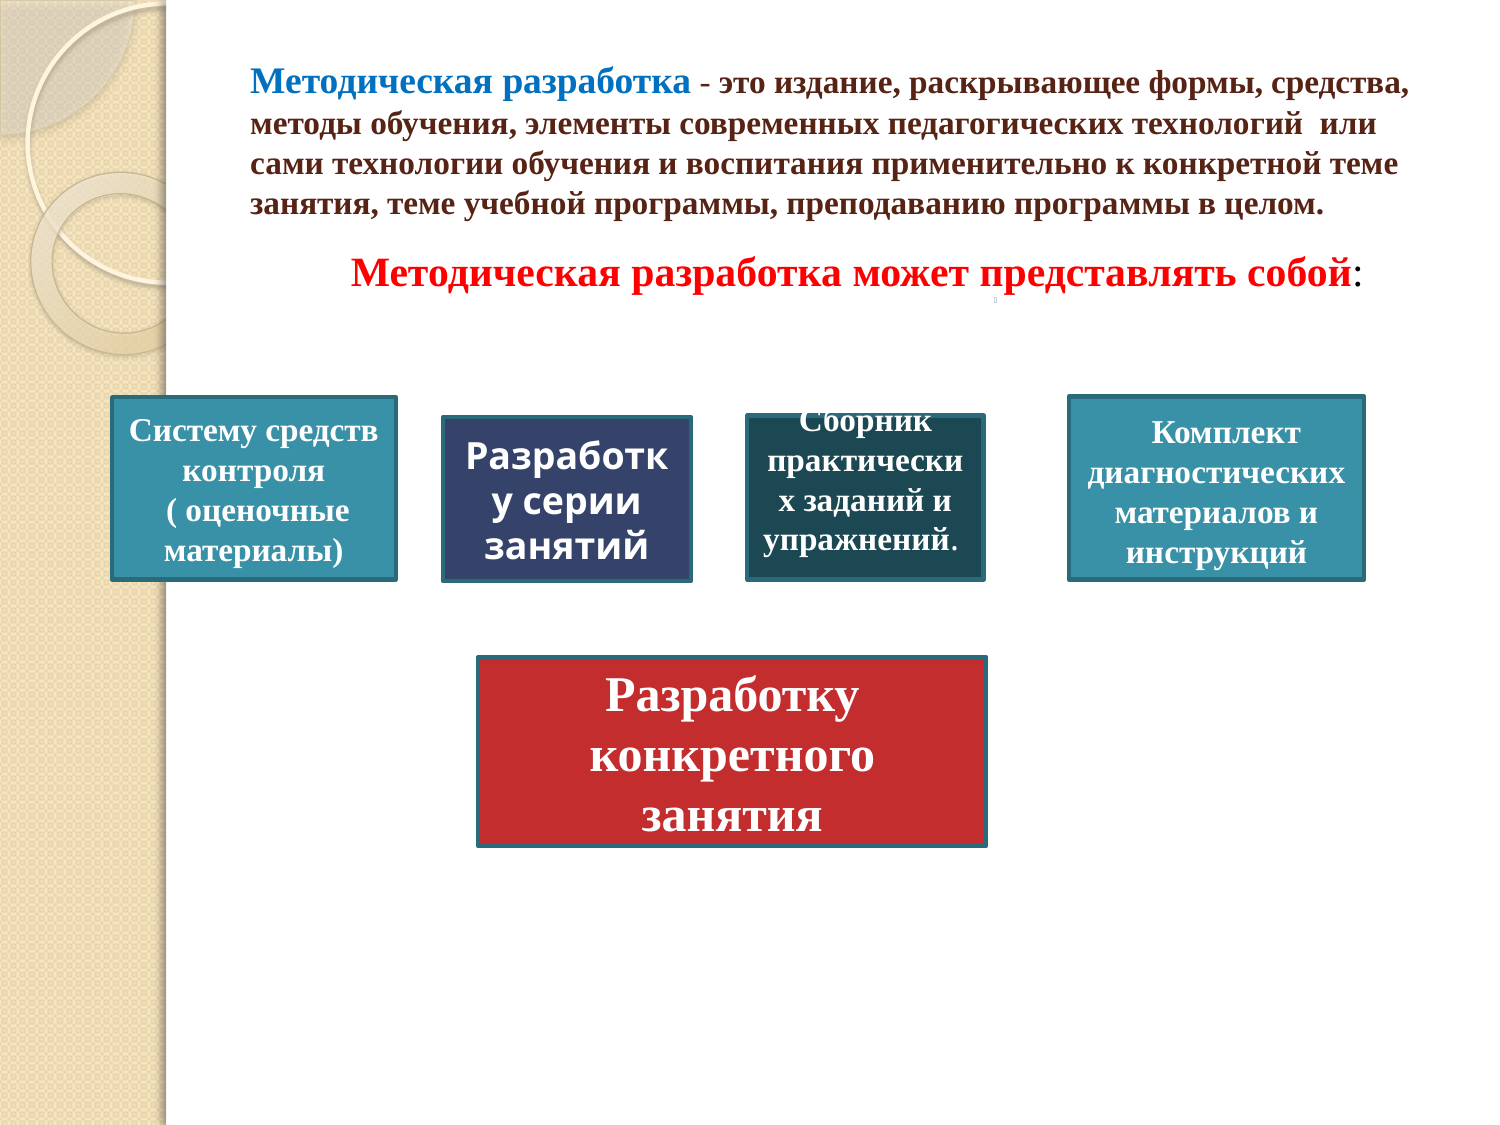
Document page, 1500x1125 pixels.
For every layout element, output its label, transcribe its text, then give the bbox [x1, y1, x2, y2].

text_box Разработку конкретного занятия [476, 655, 988, 848]
text_box Разработку серии занятий [441, 415, 693, 583]
text_box Сборник практических заданий и упражнений. [745, 413, 986, 582]
text_box Систему средств контроля ( оценочные материалы) [110, 395, 398, 582]
list Методическая разработка может представлять собой: [235, 237, 1466, 1025]
title Методическая разработка - это издание, раскрывающее формы, средства, методы обучения, элементы современных педагогических технологий или сами технологии обучения и воспитания применительно к конкретной теме занятия, теме учебной программы, преподаванию программы в целом. [235, 45, 1466, 233]
text_box Комплект диагностических материалов и инструкций [1067, 394, 1366, 582]
